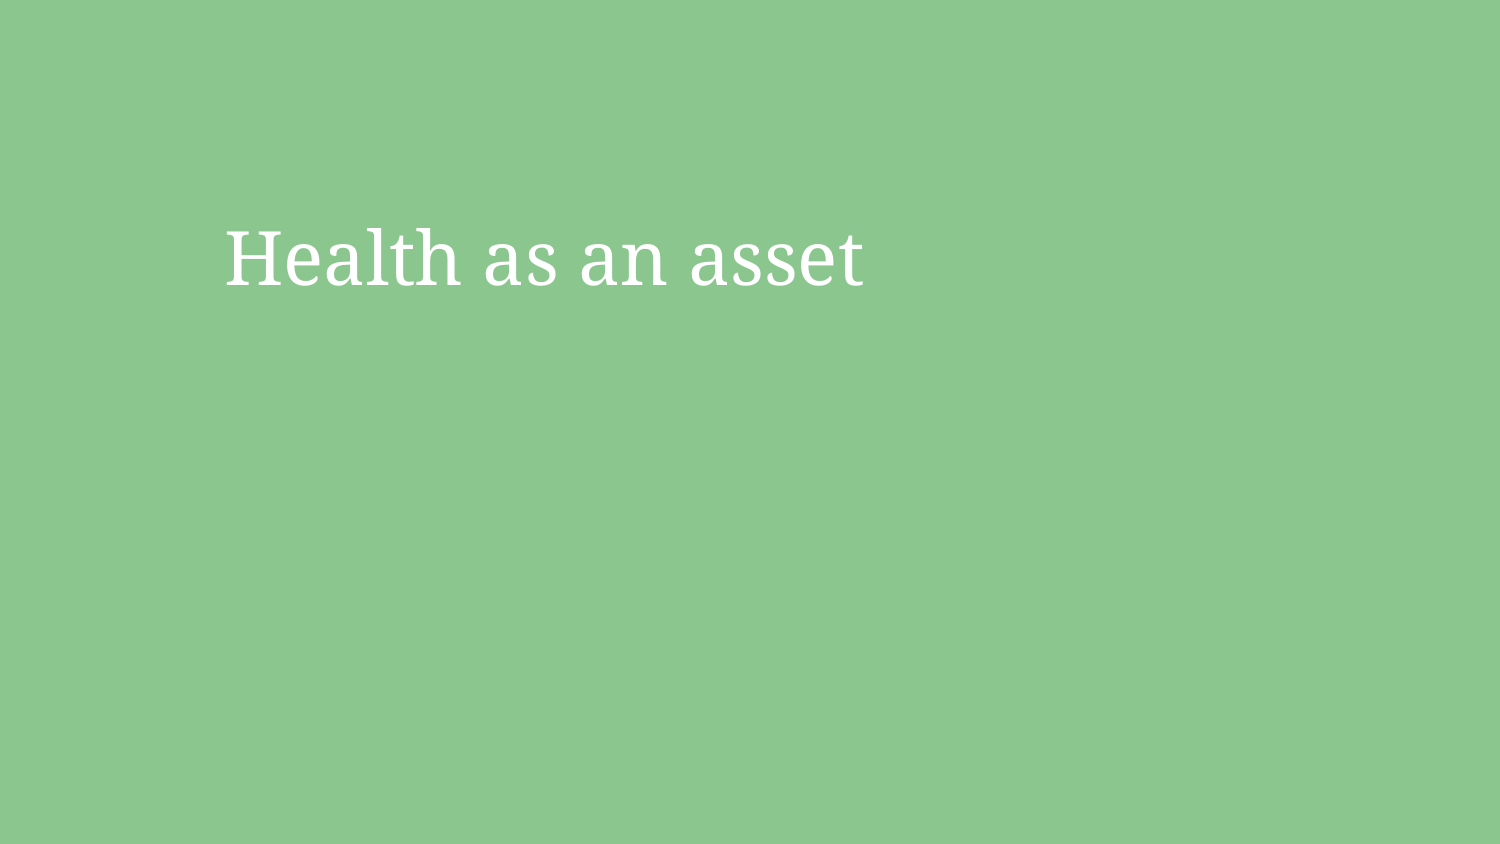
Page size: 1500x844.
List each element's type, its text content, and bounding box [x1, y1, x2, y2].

title Health as an asset [224, 210, 1238, 301]
